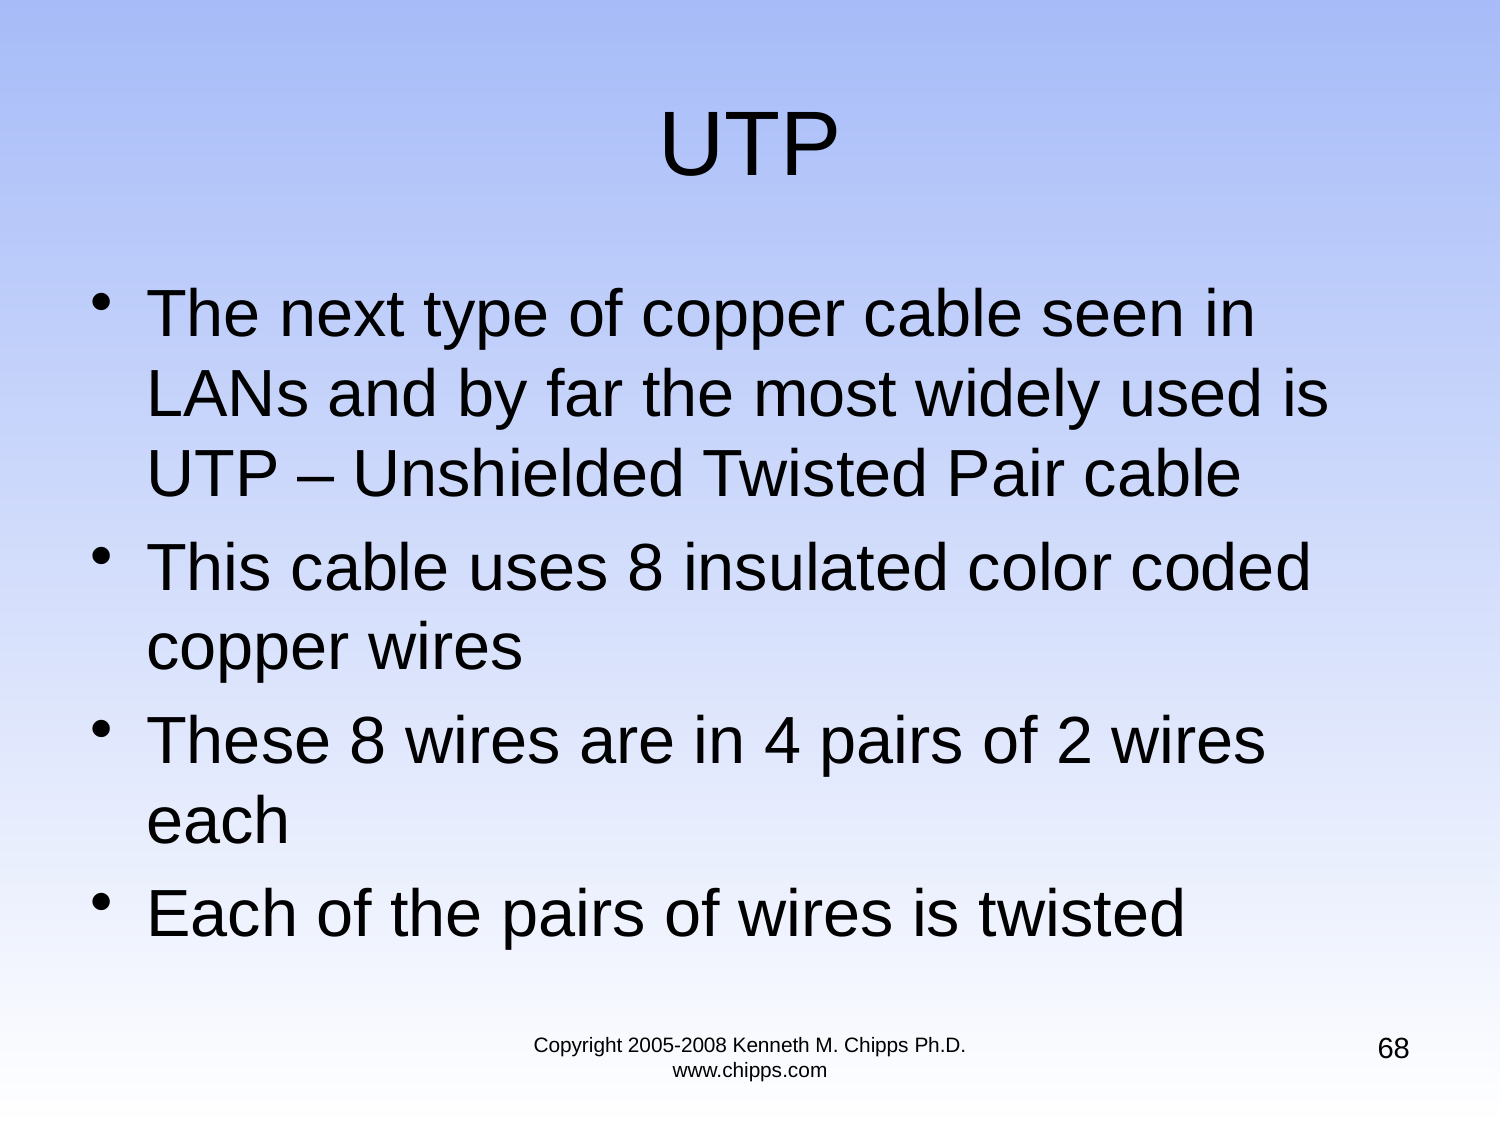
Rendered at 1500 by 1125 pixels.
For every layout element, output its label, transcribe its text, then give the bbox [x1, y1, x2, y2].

footer Copyright 2005-2008 Kenneth M. Chipps Ph.D. www.chipps.com [449, 1024, 1051, 1103]
title UTP [74, 44, 1426, 233]
slide_number 68 [1074, 1021, 1426, 1101]
list The next type of copper cable seen in LANs and by far the most widely used is UTP – Unshielded Twisted Pair cable This cable uses 8 insulated color coded copper wires These 8 wires are in 4 pairs of 2 wires each Each of the pairs of wires is twisted [74, 262, 1426, 1006]
